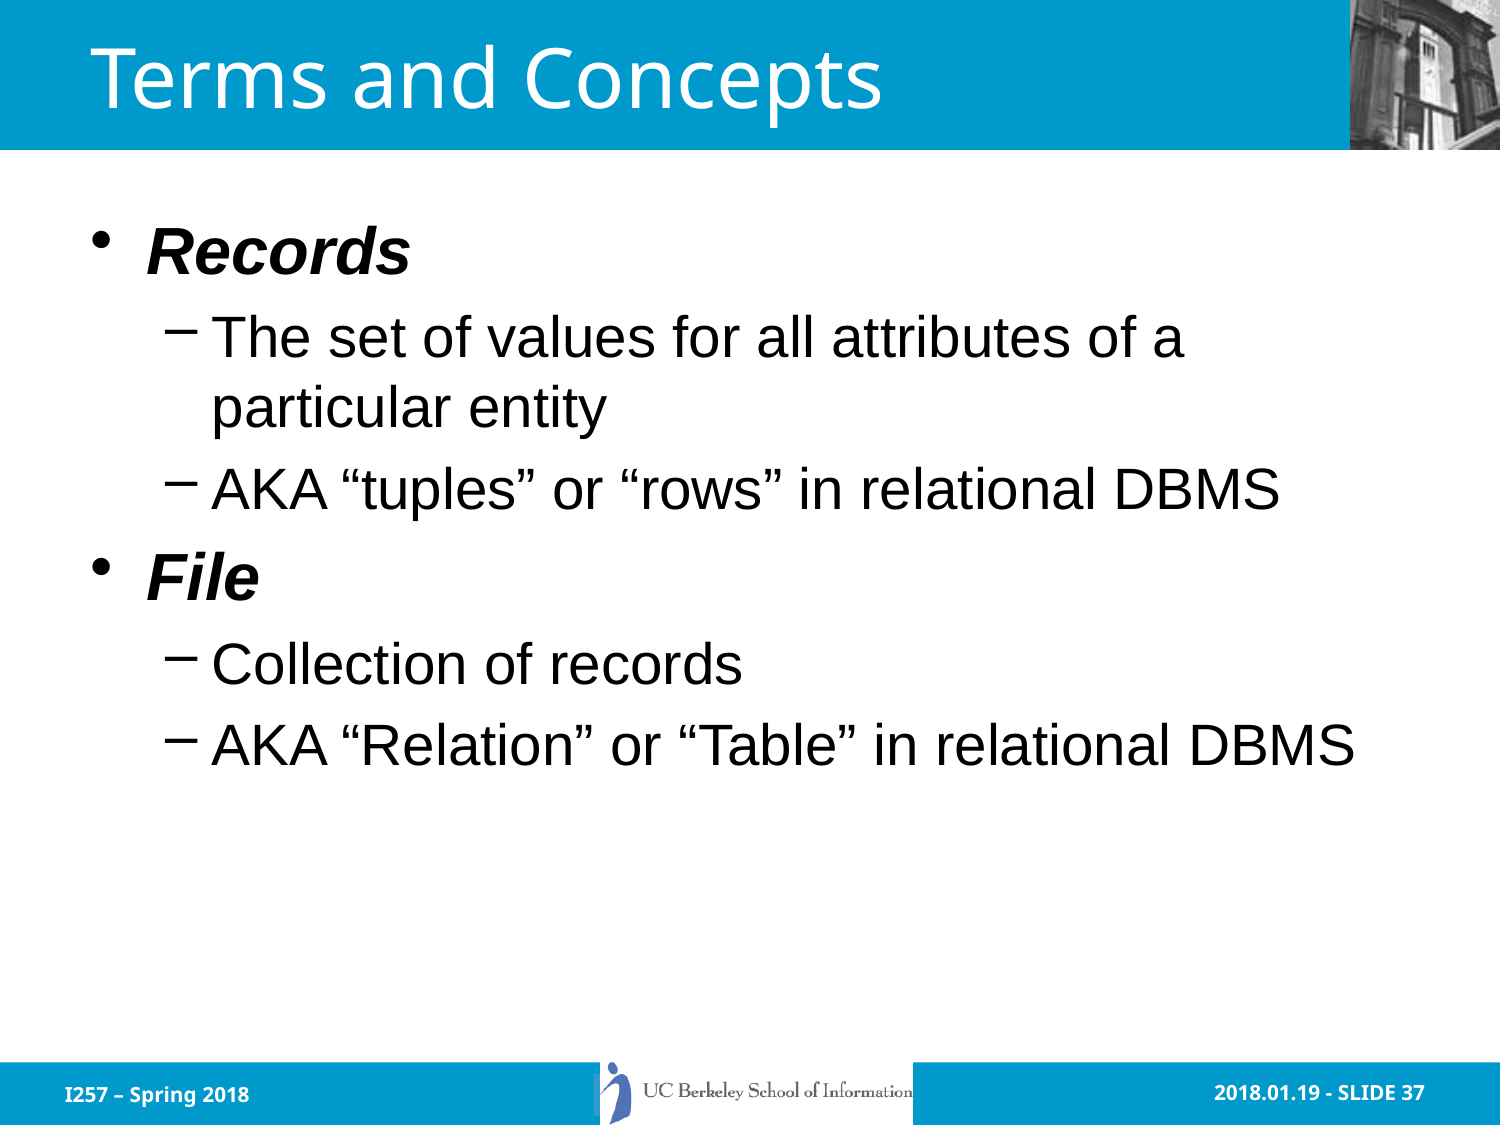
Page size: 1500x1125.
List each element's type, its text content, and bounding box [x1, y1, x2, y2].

picture [594, 1062, 912, 1125]
title Terms and Concepts [75, 0, 1350, 150]
list Records The set of values for all attributes of a particular entity AKA “tuples” or “rows” in relational DBMS File Collection of records AKA “Relation” or “Table” in relational DBMS [75, 200, 1425, 1013]
picture [1351, 0, 1500, 150]
